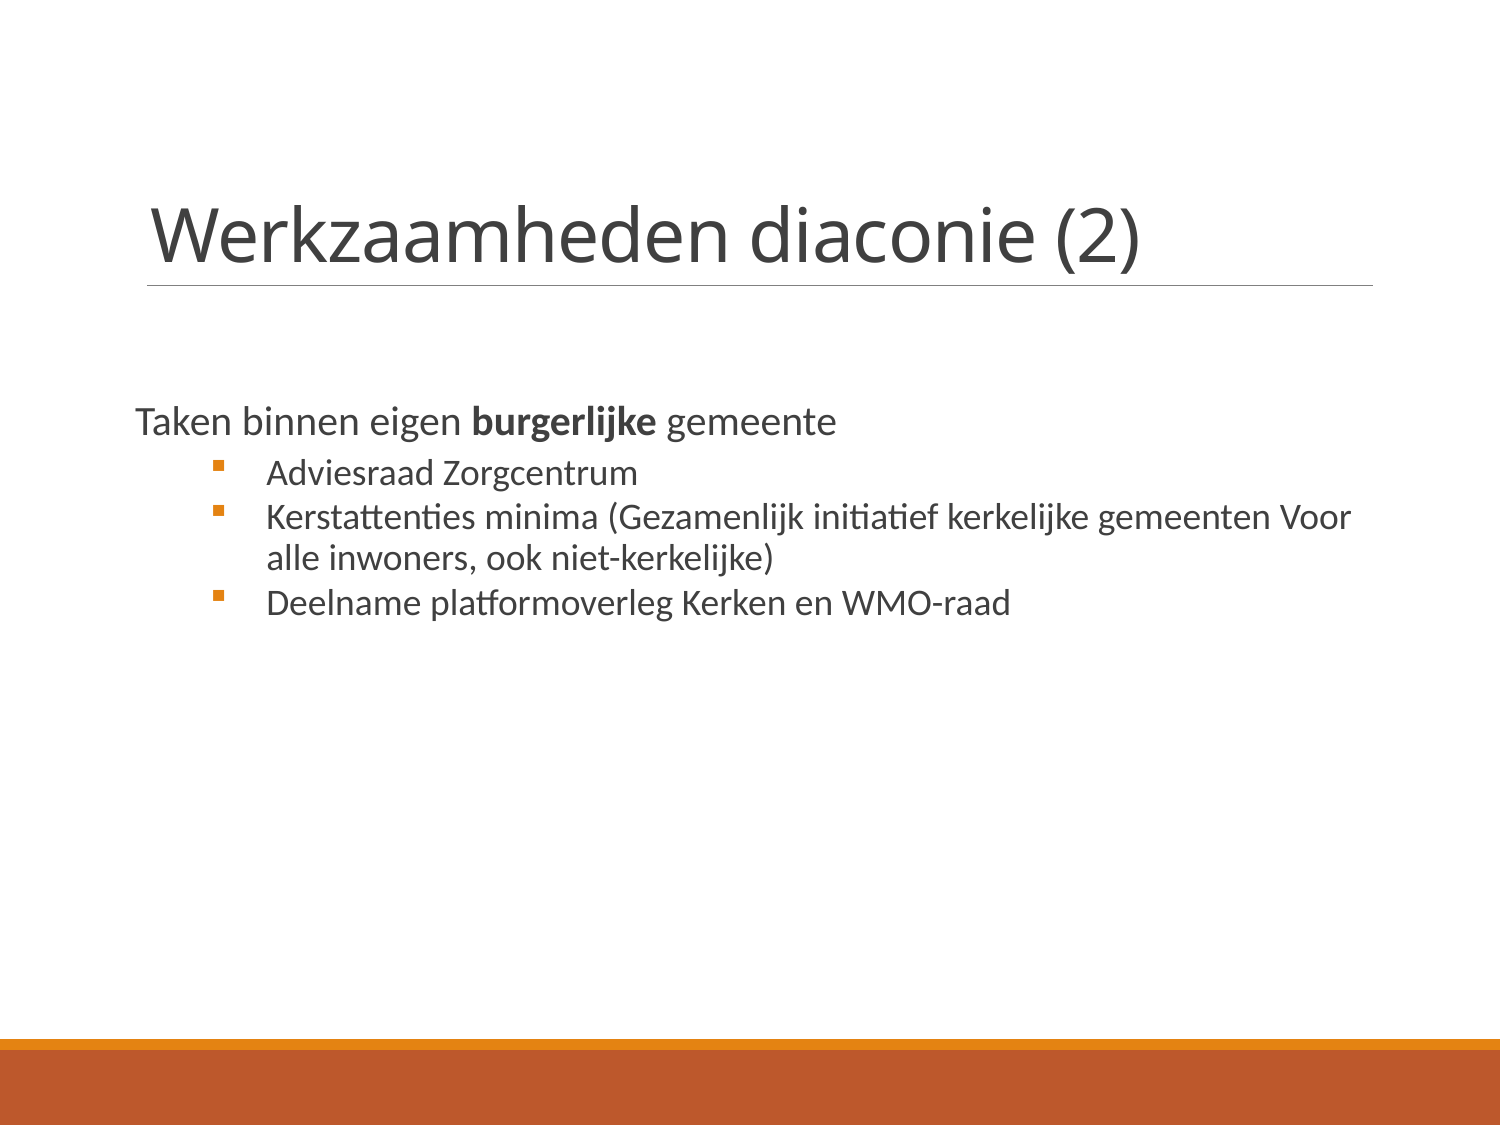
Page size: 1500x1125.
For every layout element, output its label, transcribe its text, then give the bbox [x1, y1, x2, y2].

list Taken binnen eigen burgerlijke gemeente Adviesraad Zorgcentrum Kerstattenties minima (Gezamenlijk initiatief kerkelijke gemeenten Voor alle inwoners, ook niet-kerkelijke) Deelname platformoverleg Kerken en WMO-raad [135, 302, 1373, 963]
title Werkzaamheden diaconie (2) [135, 47, 1373, 285]
